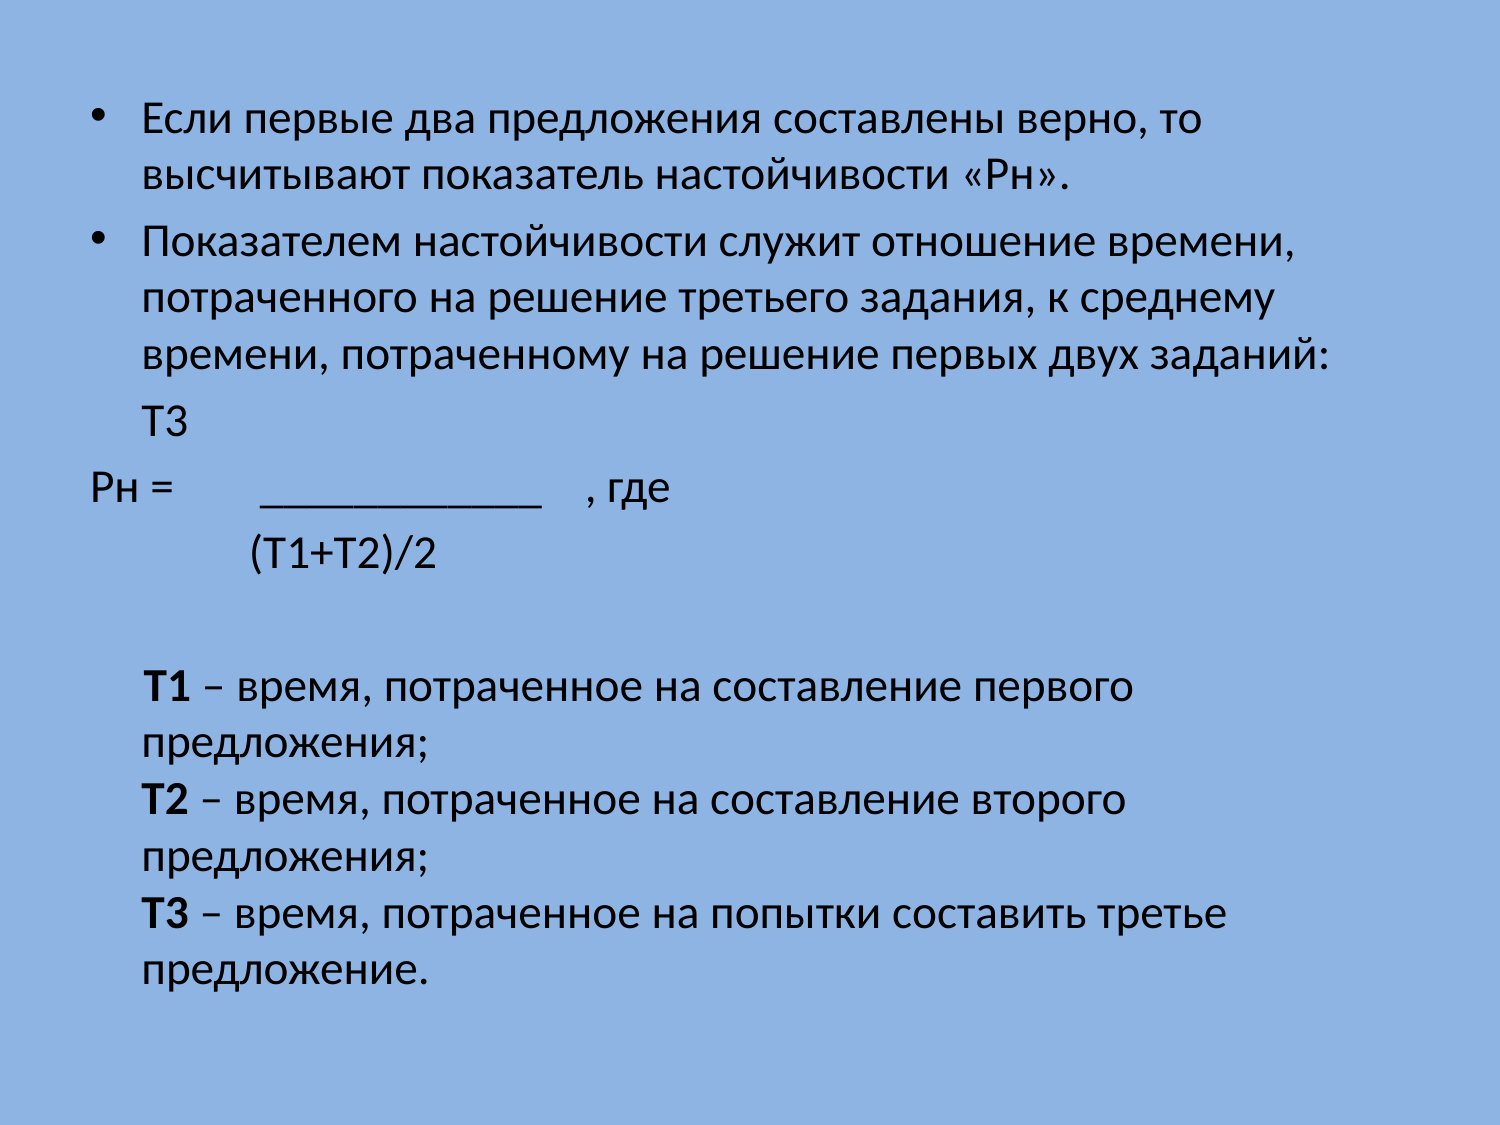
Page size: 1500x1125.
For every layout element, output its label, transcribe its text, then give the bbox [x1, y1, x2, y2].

list Если первые два предложения составлены верно, то высчитывают показатель настойчивости «Рн». Показателем настойчивости служит отношение времени, потраченного на решение третьего задания, к среднему времени, потраченному на решение первых двух заданий: Т3 Рн = ____________ , где (Т1+Т2)/2 T1 – время, потраченное на составление первого предложения; Т2 – время, потраченное на составление второго предложения; Т3 – время, потраченное на попытки составить третье предложение. [75, 78, 1425, 1005]
